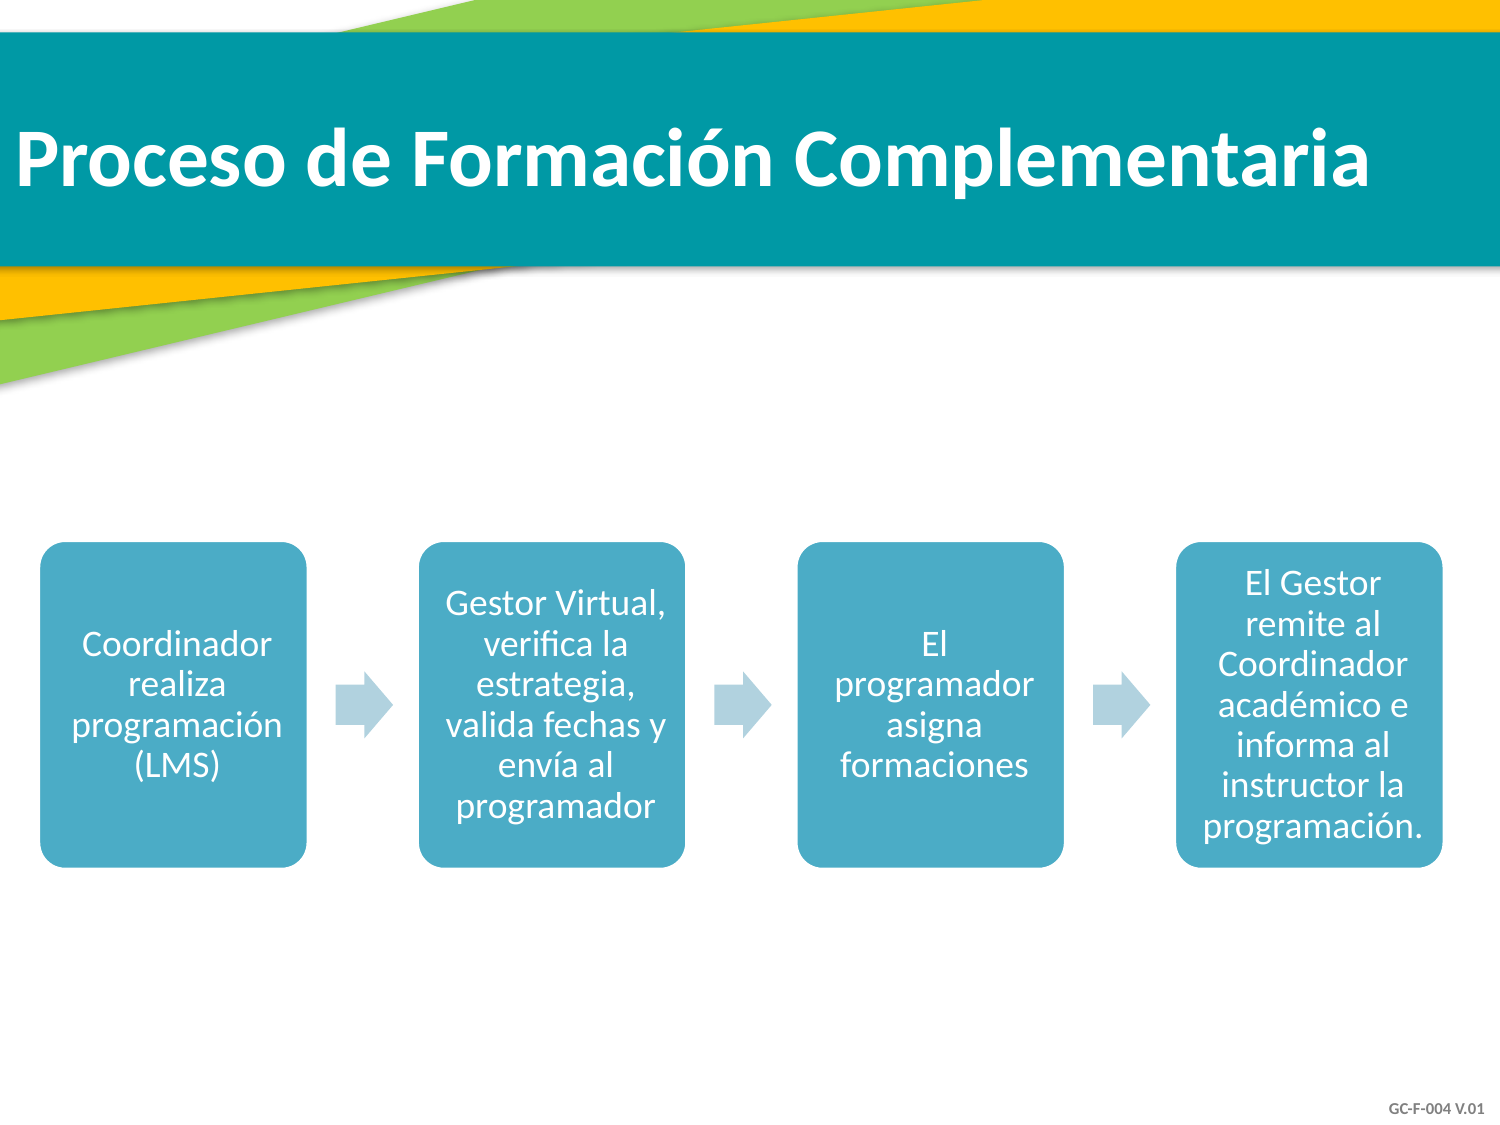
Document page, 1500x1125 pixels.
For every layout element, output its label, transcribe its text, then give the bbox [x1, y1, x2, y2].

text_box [37, 455, 1446, 955]
text_box Proceso de Formación Complementaria [0, 77, 1483, 230]
